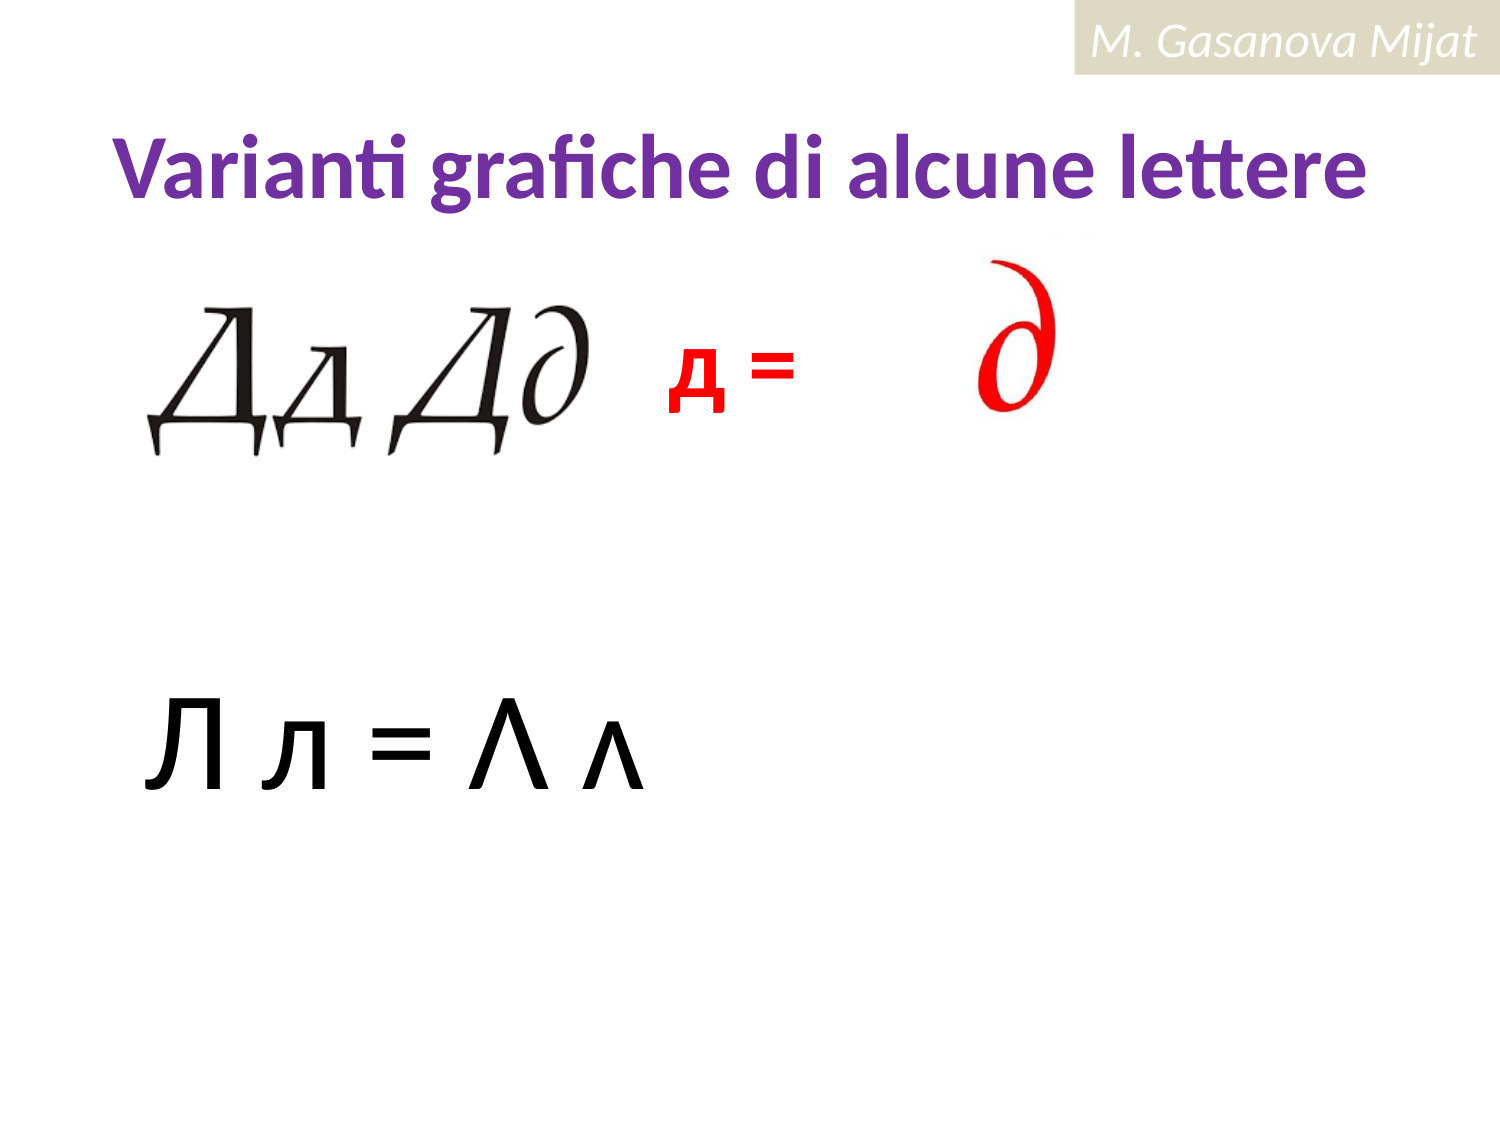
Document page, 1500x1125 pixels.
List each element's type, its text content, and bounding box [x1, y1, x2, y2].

list д = Л л = Λ ʌ [75, 290, 1425, 1005]
picture [946, 231, 1104, 450]
picture [126, 266, 612, 483]
title Varianti grafiche di alcune lettere [76, 92, 1427, 232]
